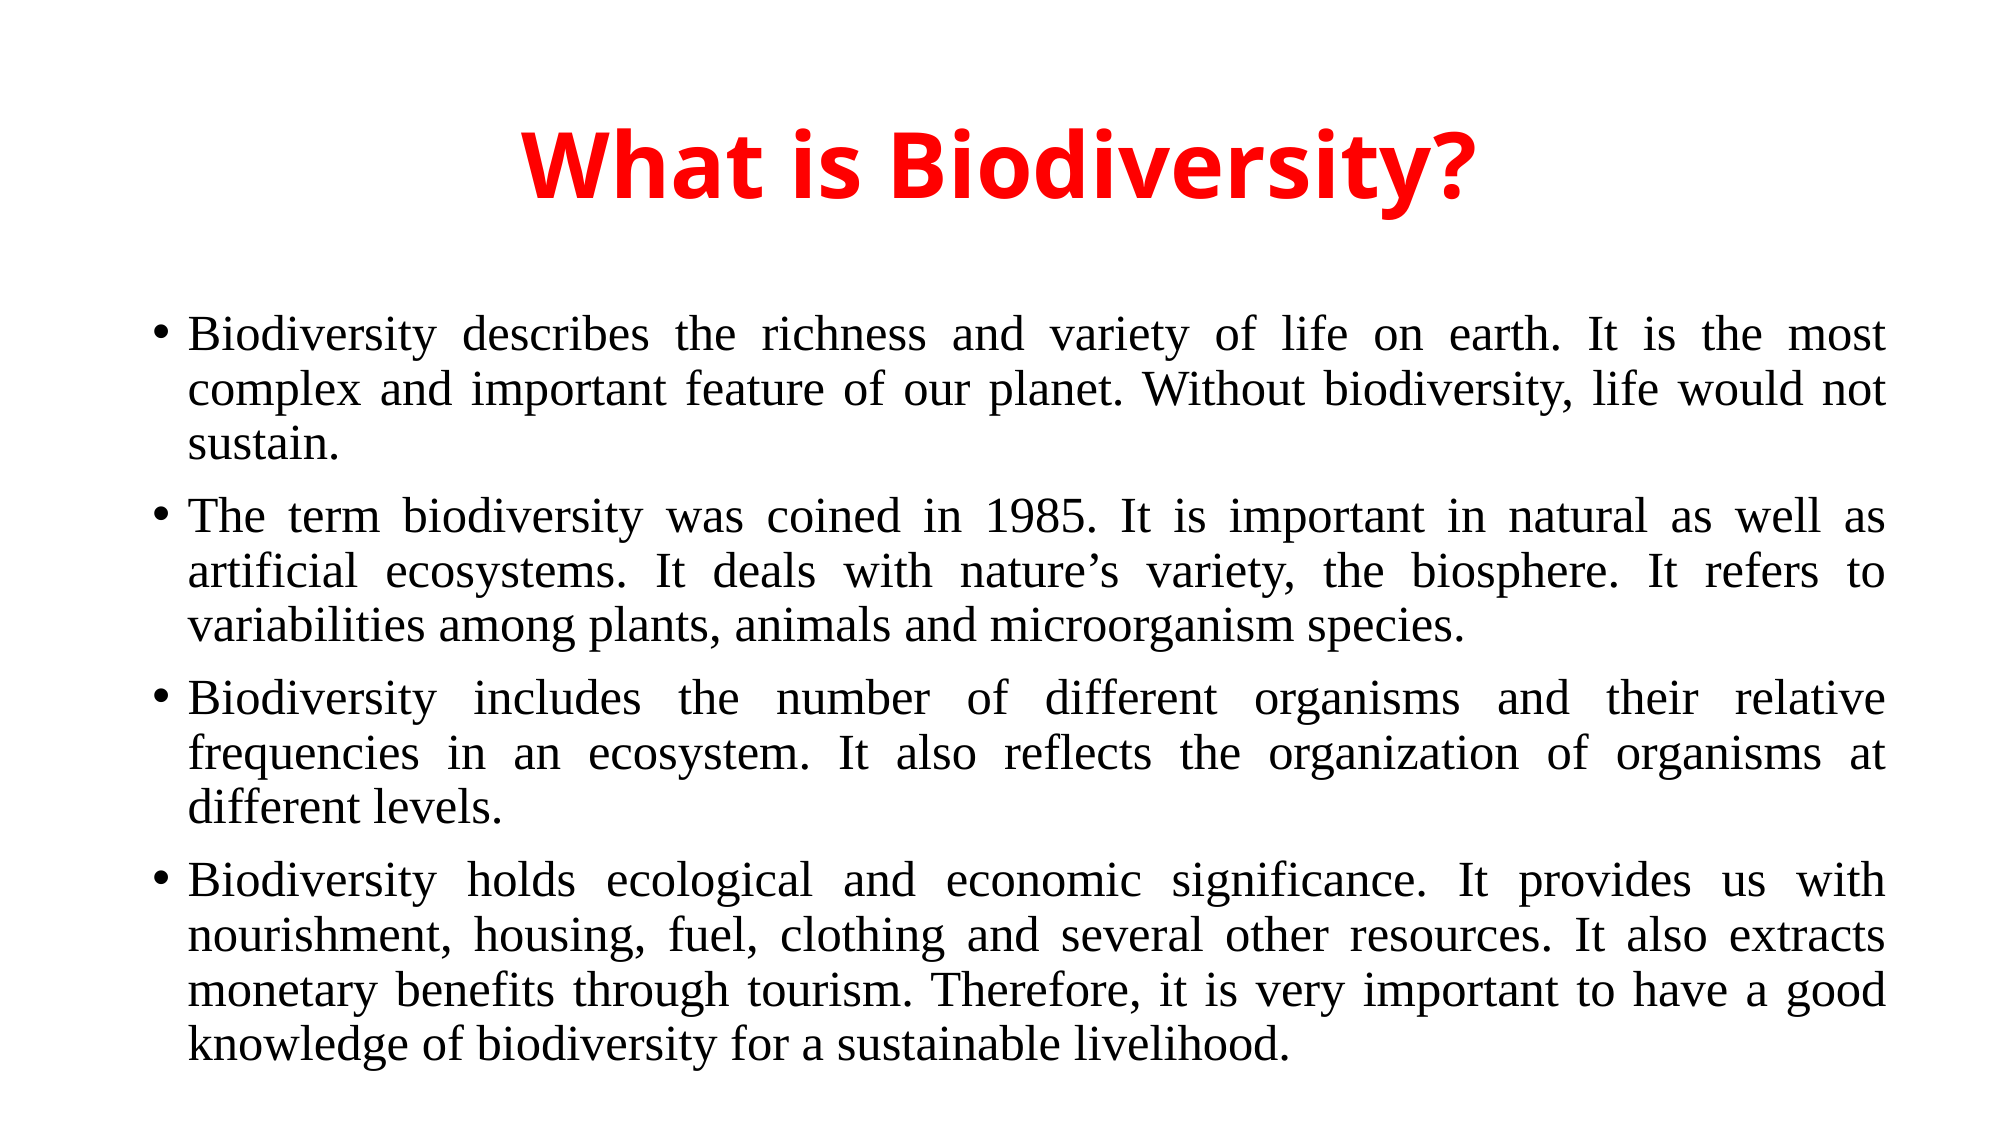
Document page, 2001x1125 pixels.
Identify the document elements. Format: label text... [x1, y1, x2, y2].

title What is Biodiversity? [137, 59, 1863, 278]
list Biodiversity describes the richness and variety of life on earth. It is the most complex and important feature of our planet. Without biodiversity, life would not sustain. The term biodiversity was coined in 1985. It is important in natural as well as artificial ecosystems. It deals with nature’s variety, the biosphere. It refers to variabilities among plants, animals and microorganism species. Biodiversity includes the number of different organisms and their relative frequencies in an ecosystem. It also reflects the organization of organisms at different levels. Biodiversity holds ecological and economic significance. It provides us with nourishment, housing, fuel, clothing and several other resources. It also extracts monetary benefits through tourism. Therefore, it is very important to have a good knowledge of biodiversity for a sustainable livelihood. [137, 299, 1904, 1086]
